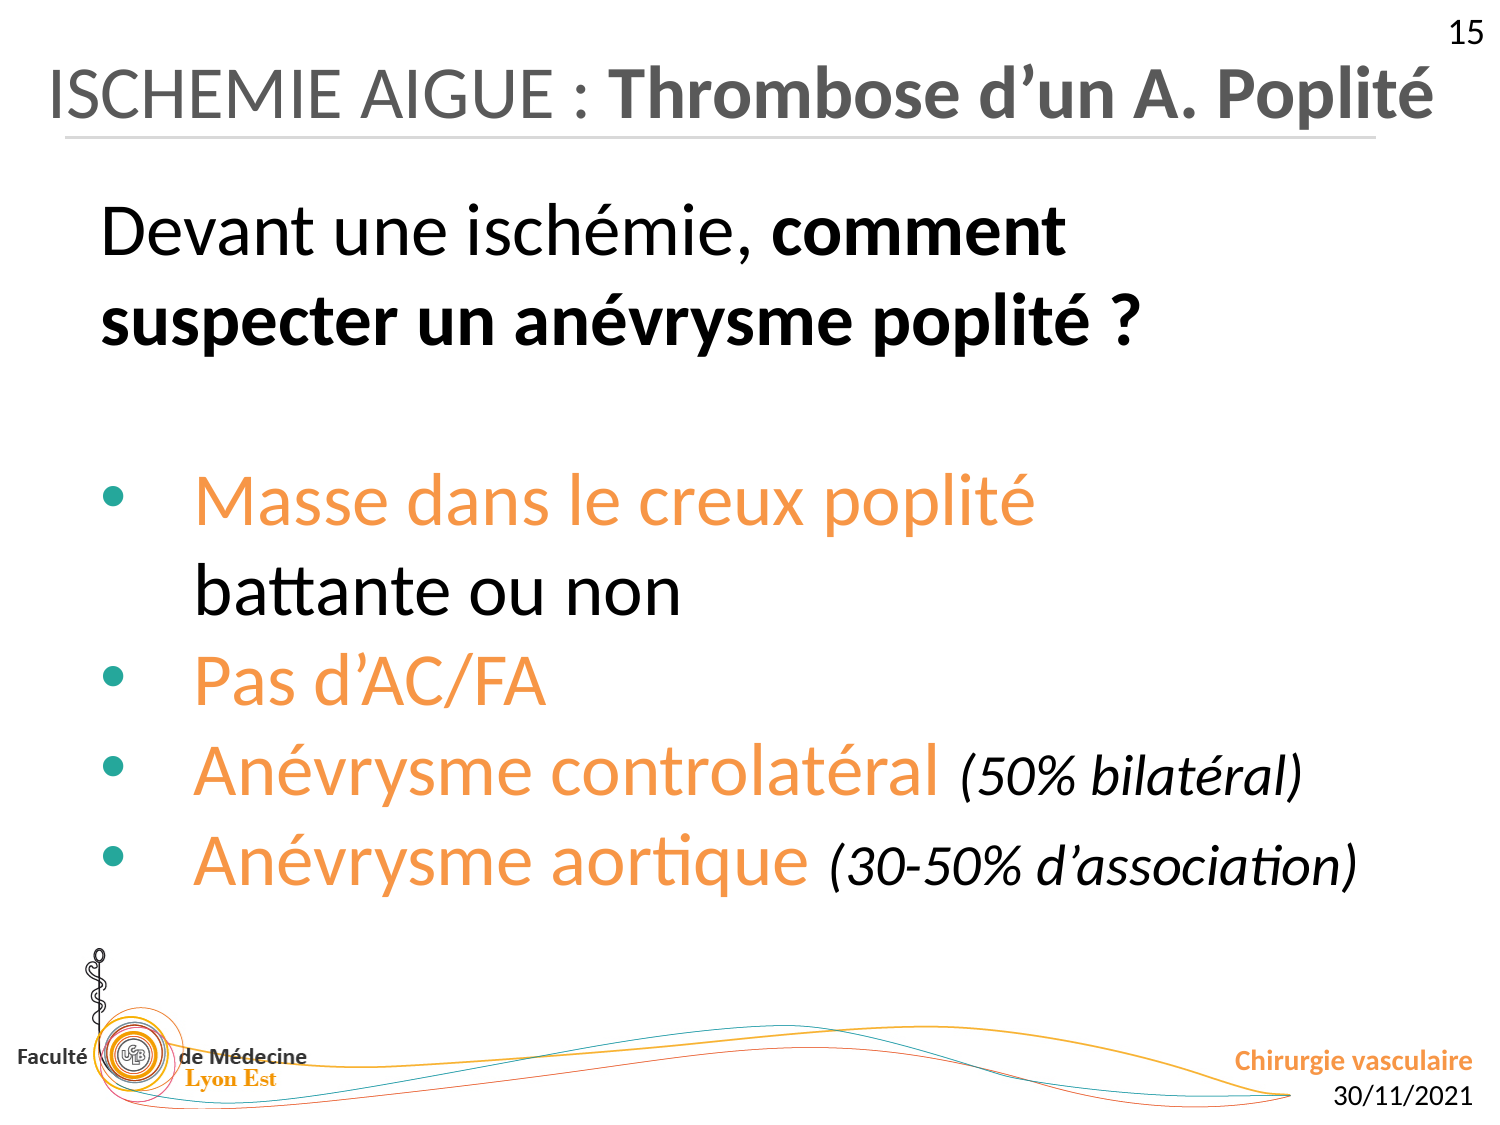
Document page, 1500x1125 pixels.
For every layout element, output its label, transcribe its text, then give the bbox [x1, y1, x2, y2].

text_box Devant une ischémie, comment suspecter un anévrysme poplité ? Masse dans le creux poplité battante ou non Pas d’AC/FA Anévrysme controlatéral (50% bilatéral) Anévrysme aortique (30-50% d’association) [85, 173, 1376, 908]
title ISCHEMIE AIGUE : Thrombose d’un A. Poplité [32, 23, 1468, 154]
text_box 15 [1328, 0, 1500, 55]
text_box Chirurgie vasculaire 30/11/2021 [1163, 1034, 1489, 1118]
picture [17, 948, 1291, 1109]
